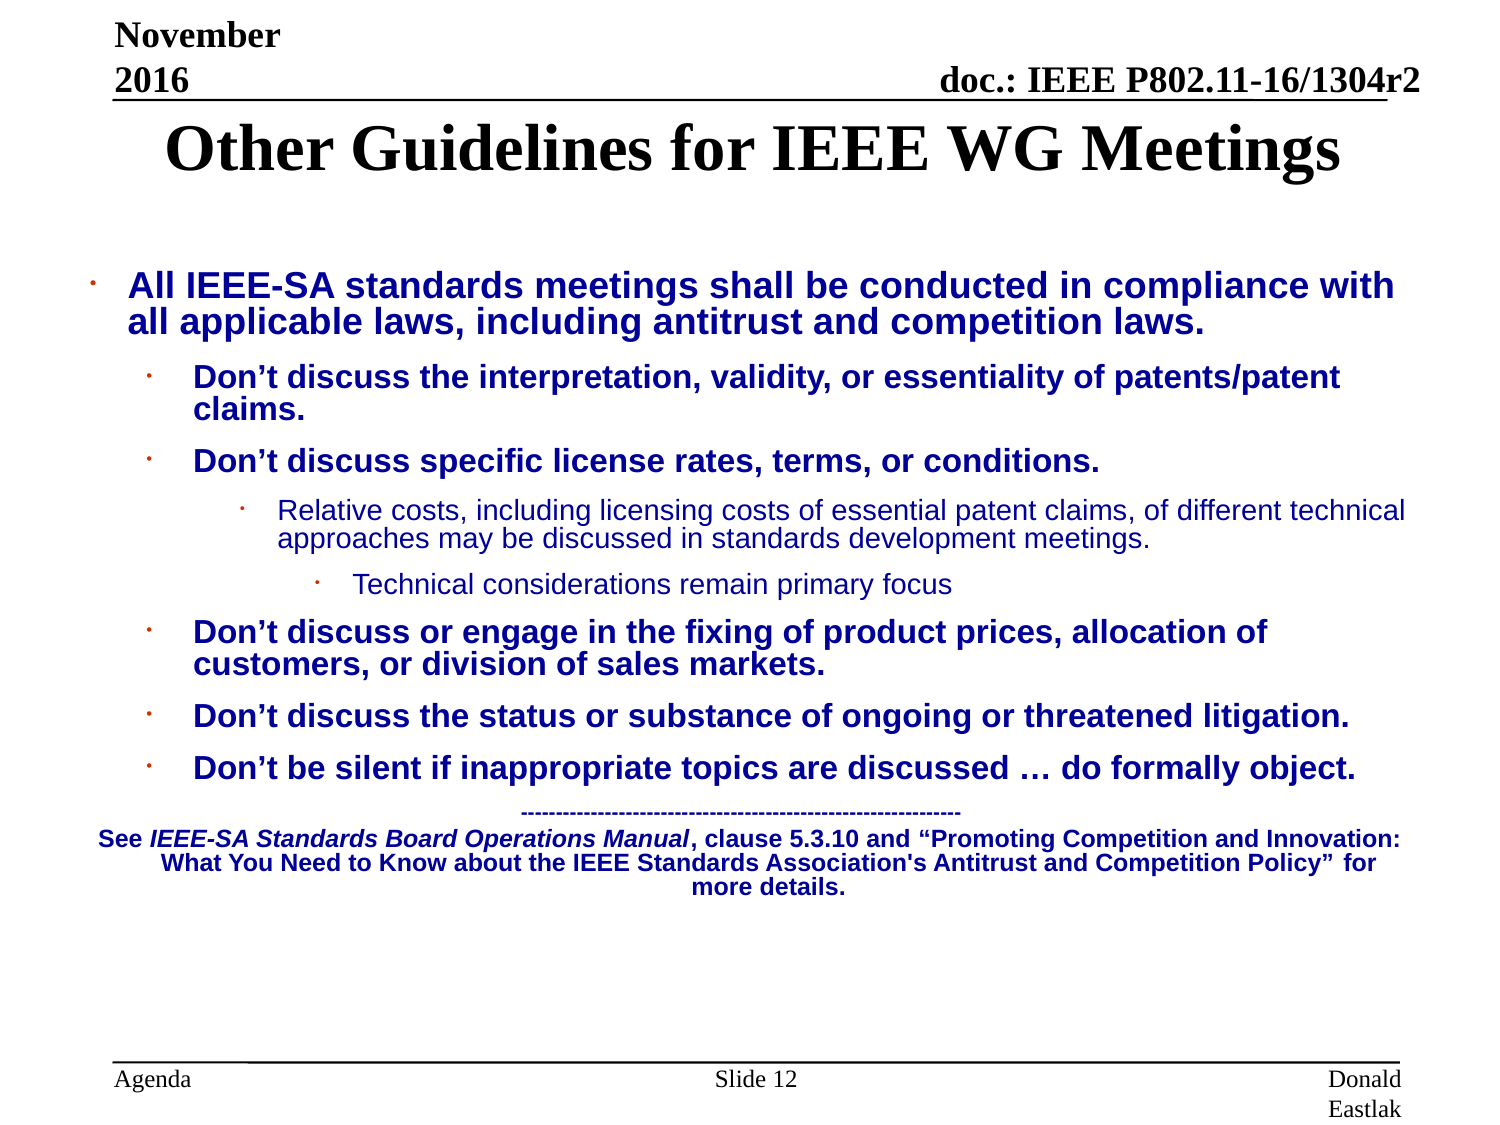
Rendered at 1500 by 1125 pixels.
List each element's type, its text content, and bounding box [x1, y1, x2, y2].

footer Donald Eastlake 3rd, Huawei Technologies [1325, 1062, 1402, 1093]
text_box [87, 37, 1438, 163]
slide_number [114, 54, 290, 100]
text_box All IEEE-SA standards meetings shall be conducted in compliance with all applicable laws, including antitrust and competition laws. Don’t discuss the interpretation, validity, or essentiality of patents/patent claims. Don’t discuss specific license rates, terms, or conditions. Relative costs, including licensing costs of essential patent claims, of different technical approaches may be discussed in standards development meetings. Technical considerations remain primary focus Don’t discuss or engage in the fixing of product prices, allocation of customers, or division of sales markets. Don’t discuss the status or substance of ongoing or threatened litigation. Don’t be silent if inappropriate topics are discussed … do formally object. --------------------------------------------------------------- See IEEE-SA Standards Board Operations Manual, clause 5.3.10 and “Promoting Competition and Innovation: What You Need to Know about the IEEE Standards Association's Antitrust and Competition Policy” for more details. [74, 262, 1425, 1113]
title Other Guidelines for IEEE WG Meetings [59, 50, 1448, 238]
slide_number Slide 12 [712, 1062, 800, 1093]
